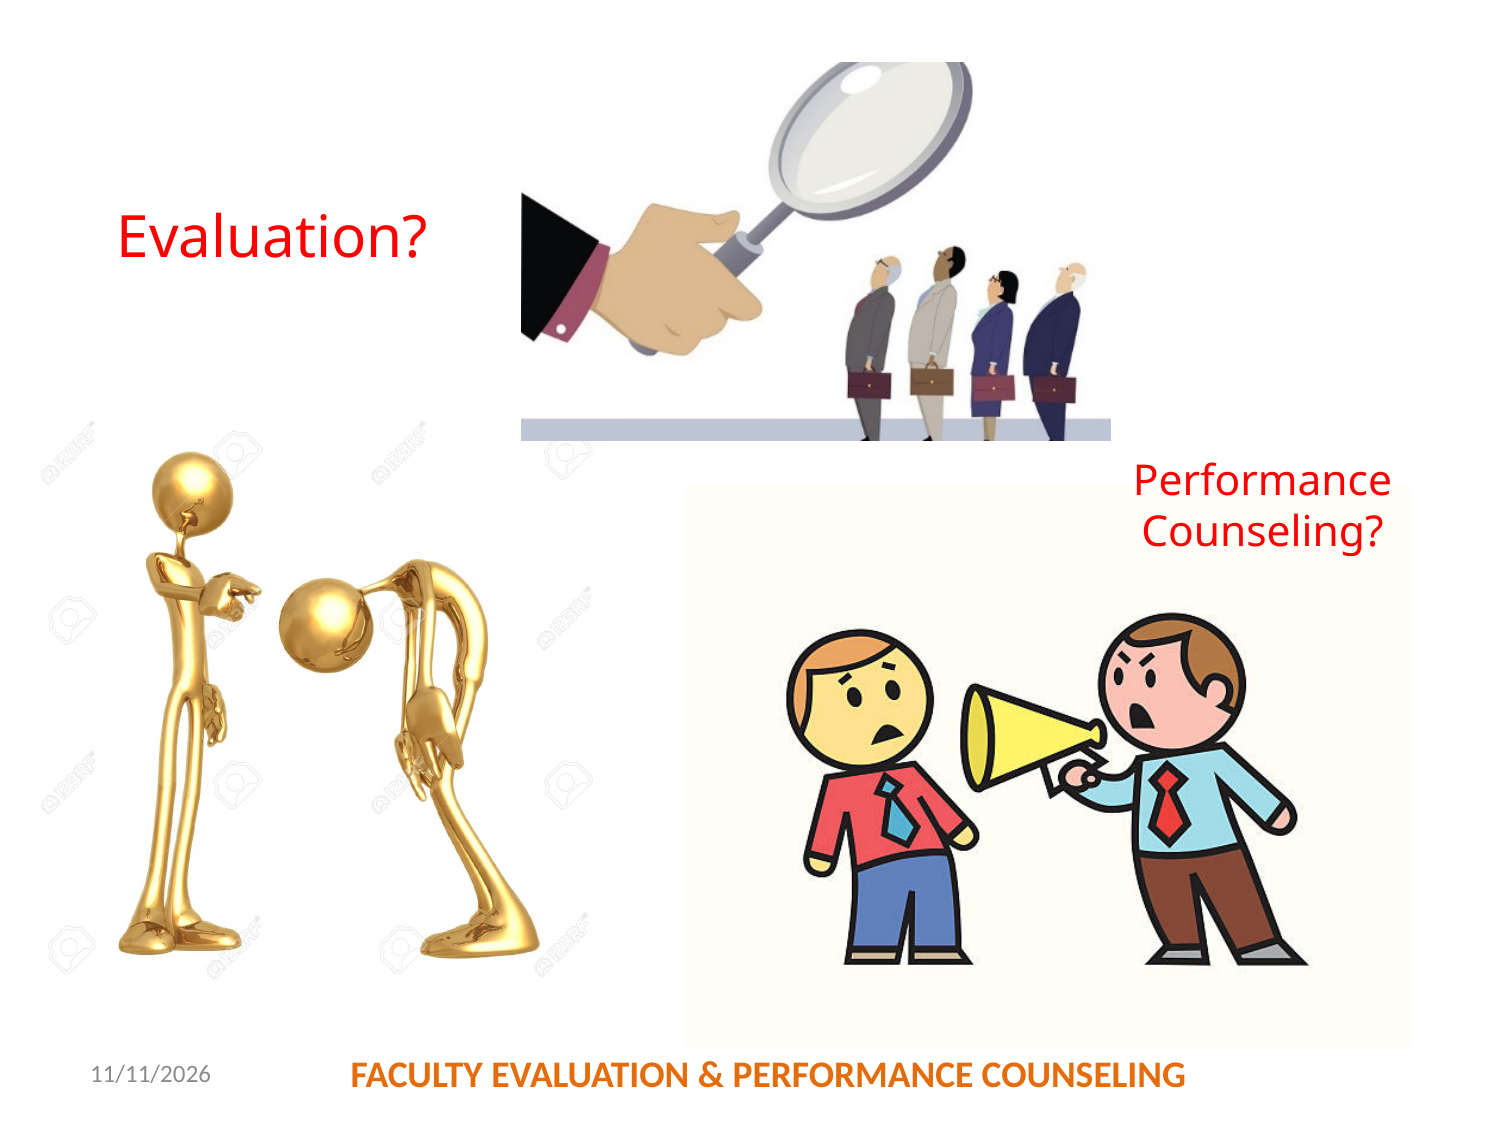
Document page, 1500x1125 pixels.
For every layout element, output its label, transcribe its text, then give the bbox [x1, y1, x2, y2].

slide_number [75, 1042, 324, 1103]
picture [684, 486, 1413, 1051]
title Evaluation? [34, 174, 510, 293]
footer FACULTY EVALUATION & PERFORMANCE COUNSELING [324, 1042, 1213, 1103]
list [520, 62, 1111, 441]
picture [24, 407, 609, 992]
text_box Performance Counseling? [1025, 445, 1500, 563]
